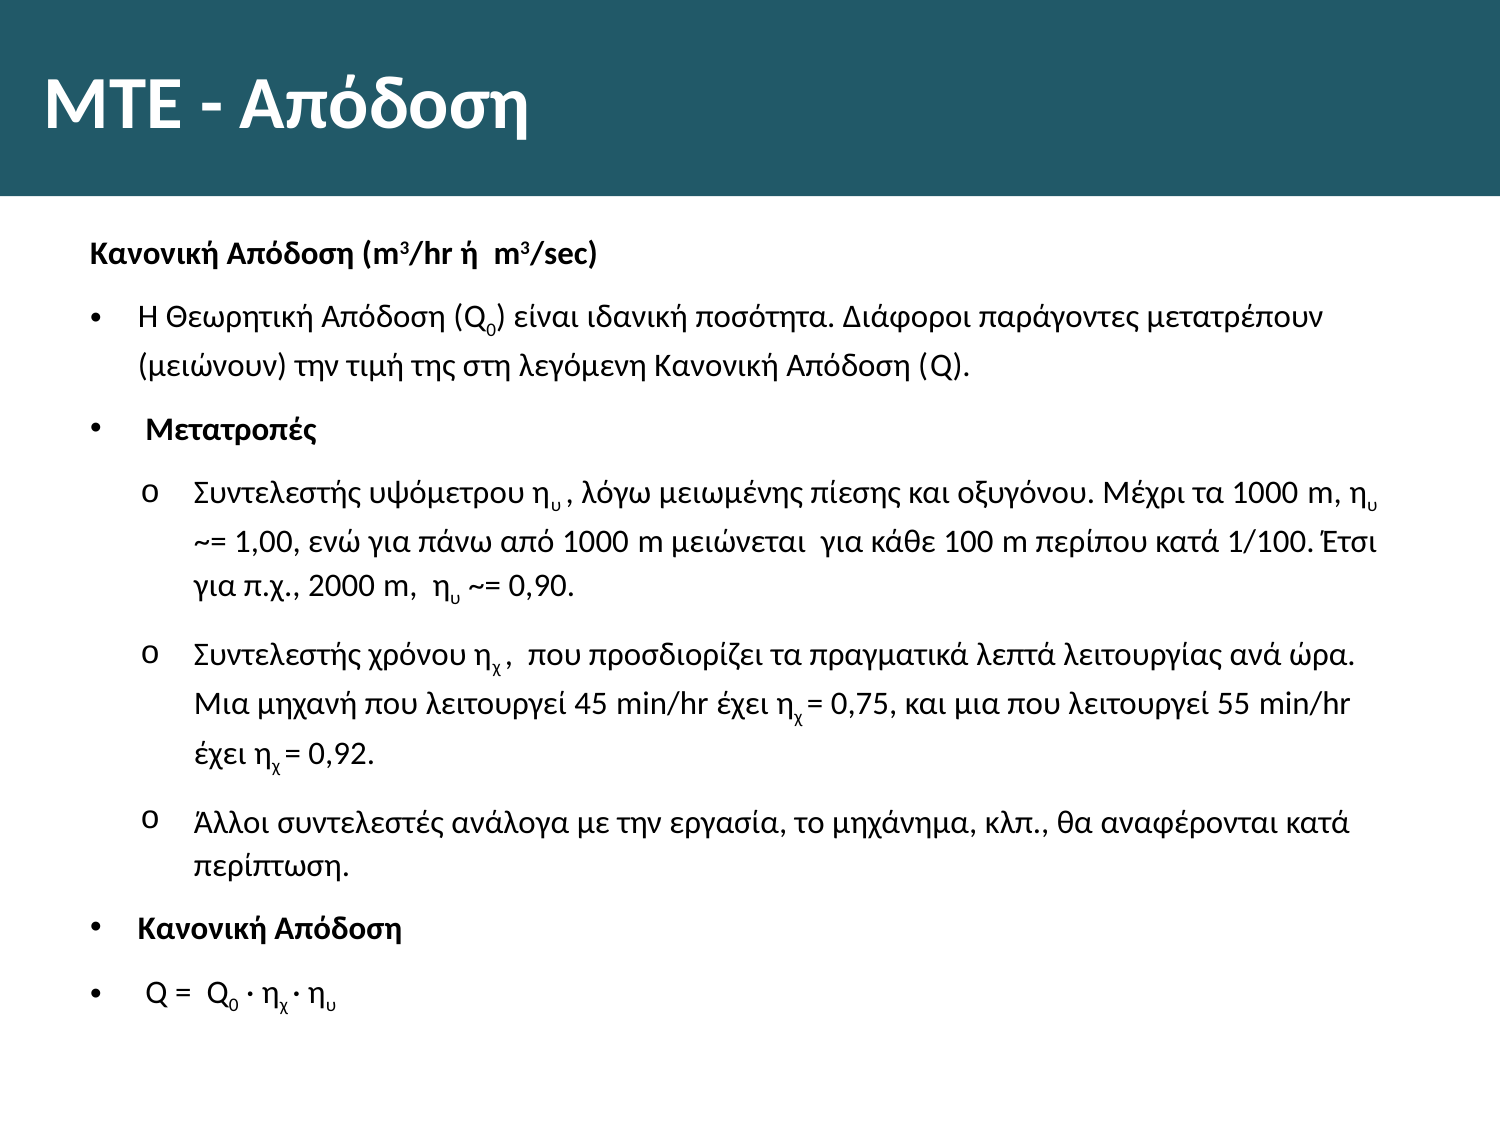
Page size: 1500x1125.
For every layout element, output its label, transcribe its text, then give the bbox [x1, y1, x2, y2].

list Κανονική Απόδοση (m3/hr ή m3/sec) Η Θεωρητική Απόδοση (Q0) είναι ιδανική ποσότητα. Διάφοροι παράγοντες μετατρέπουν (μειώνουν) την τιμή της στη λεγόμενη Κανονική Απόδοση (Q). Μετατροπές Συντελεστής υψόμετρου ηυ , λόγω μειωμένης πίεσης και οξυγόνου. Μέχρι τα 1000 m, ηυ ~= 1,00, ενώ για πάνω από 1000 m μειώνεται για κάθε 100 m περίπου κατά 1/100. Έτσι για π.χ., 2000 m, ηυ ~= 0,90. Συντελεστής χρόνου ηχ , που προσδιορίζει τα πραγματικά λεπτά λειτουργίας ανά ώρα. Μια μηχανή που λειτουργεί 45 min/hr έχει ηχ = 0,75, και μια που λειτουργεί 55 min/hr έχει ηχ = 0,92. Άλλοι συντελεστές ανάλογα με την εργασία, το μηχάνημα, κλπ., θα αναφέρονται κατά περίπτωση. Κανονική Απόδοση Q = Q0 · ηχ · ηυ [75, 219, 1425, 1024]
title ΜΤΕ - Απόδοση [0, 0, 1500, 197]
